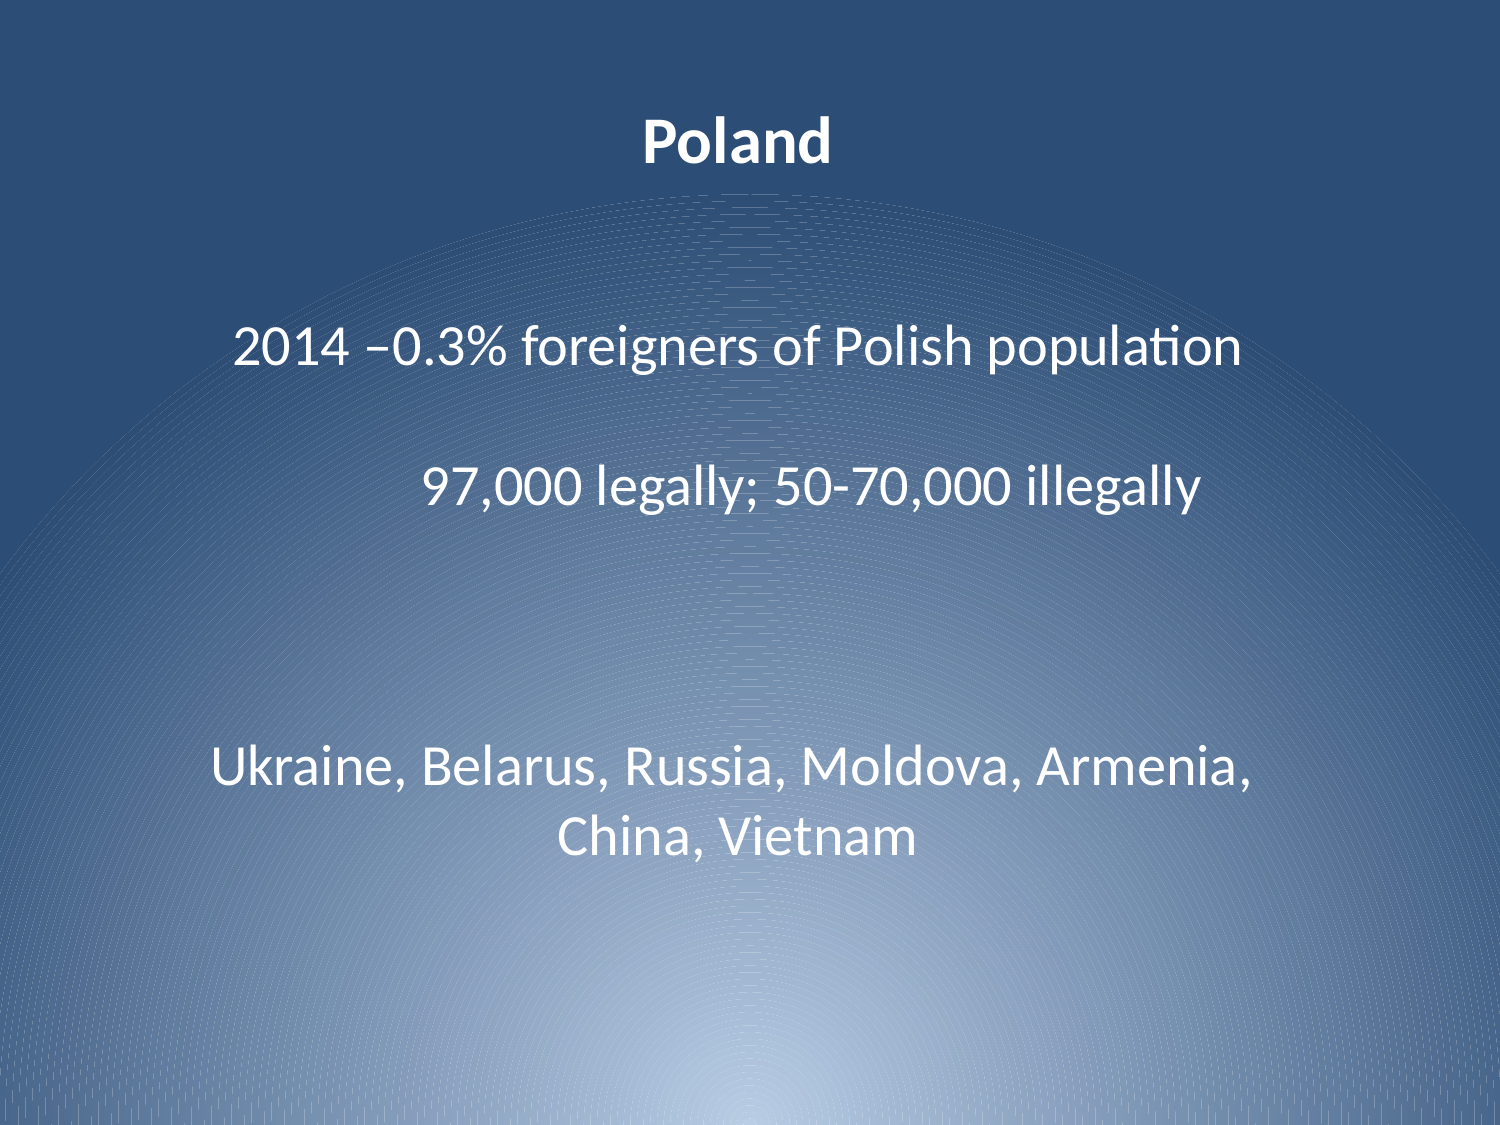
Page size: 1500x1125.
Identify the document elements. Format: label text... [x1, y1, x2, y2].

text_box Poland 2014 –0.3% foreigners of Polish population 97,000 legally; 50-70,000 illegally Ukraine, Belarus, Russia, Moldova, Armenia, China, Vietnam [194, 89, 1282, 1035]
